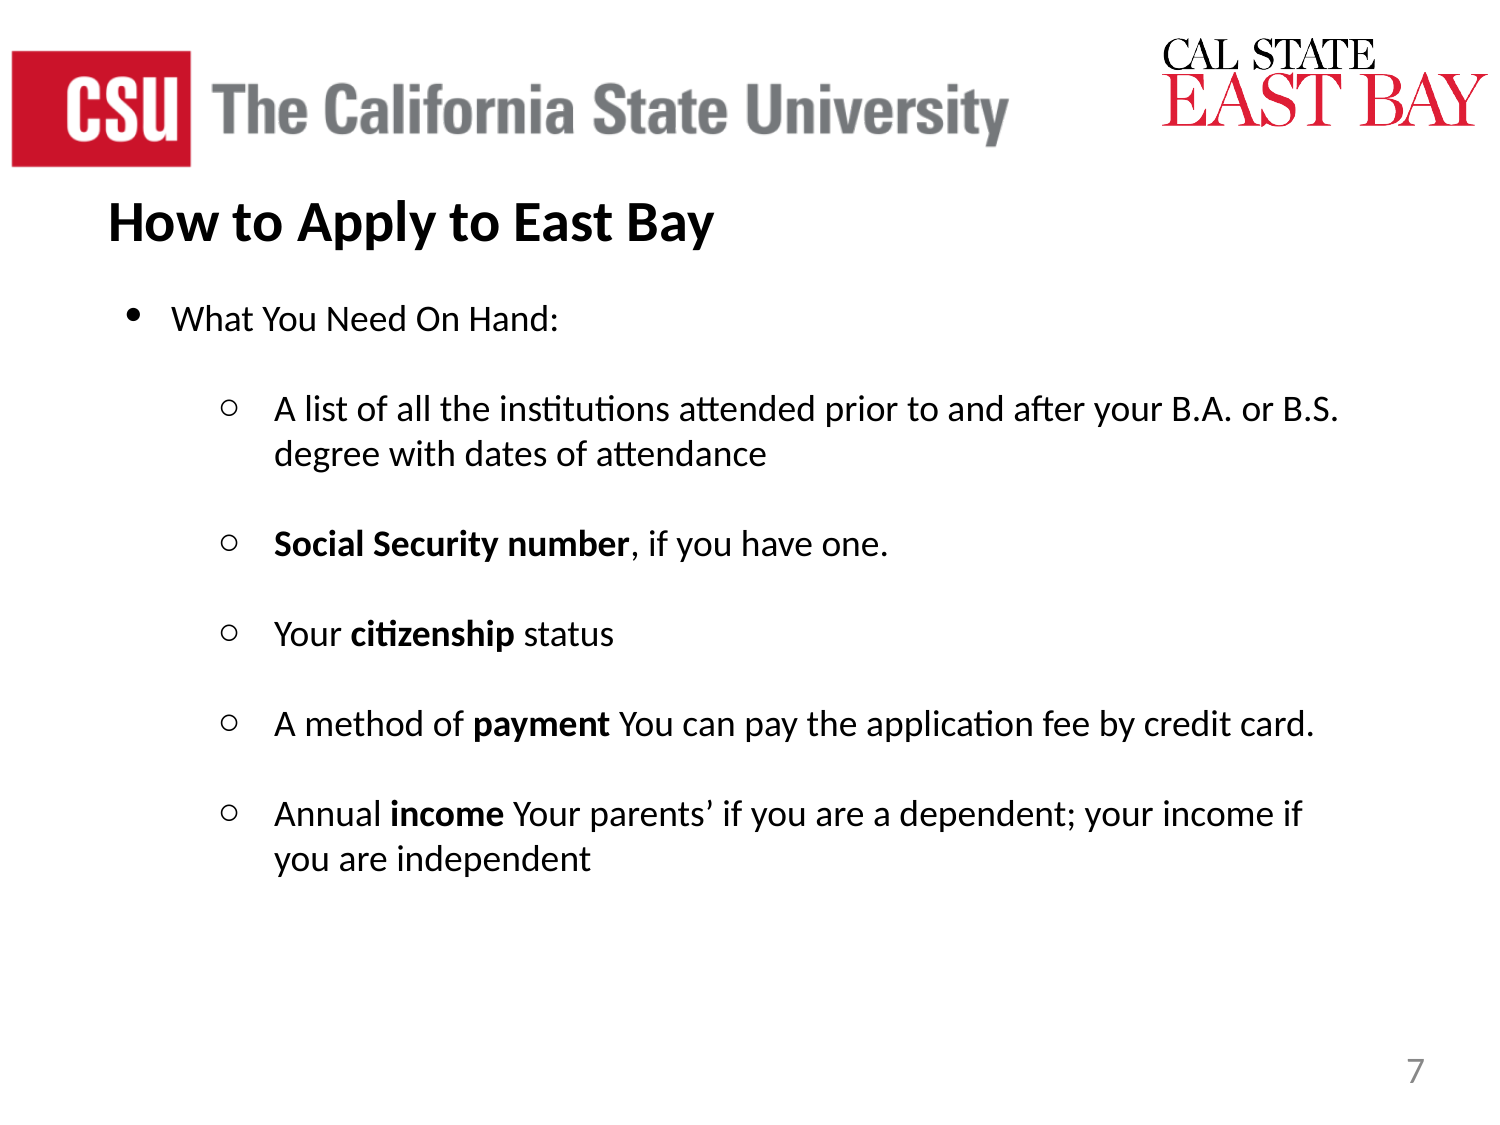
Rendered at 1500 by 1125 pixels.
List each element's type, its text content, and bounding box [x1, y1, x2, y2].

text_box How to Apply to East Bay [93, 175, 1340, 312]
picture [10, 49, 1012, 169]
picture [1162, 38, 1488, 127]
slide_number ‹#› [1080, 1046, 1425, 1103]
text_box What You Need On Hand: A list of all the institutions attended prior to and after your B.A. or B.S. degree with dates of attendance Social Security number, if you have one. Your citizenship status A method of payment You can pay the application fee by credit card. Annual income Your parents’ if you are a dependent; your income if you are independent [109, 286, 1356, 1069]
